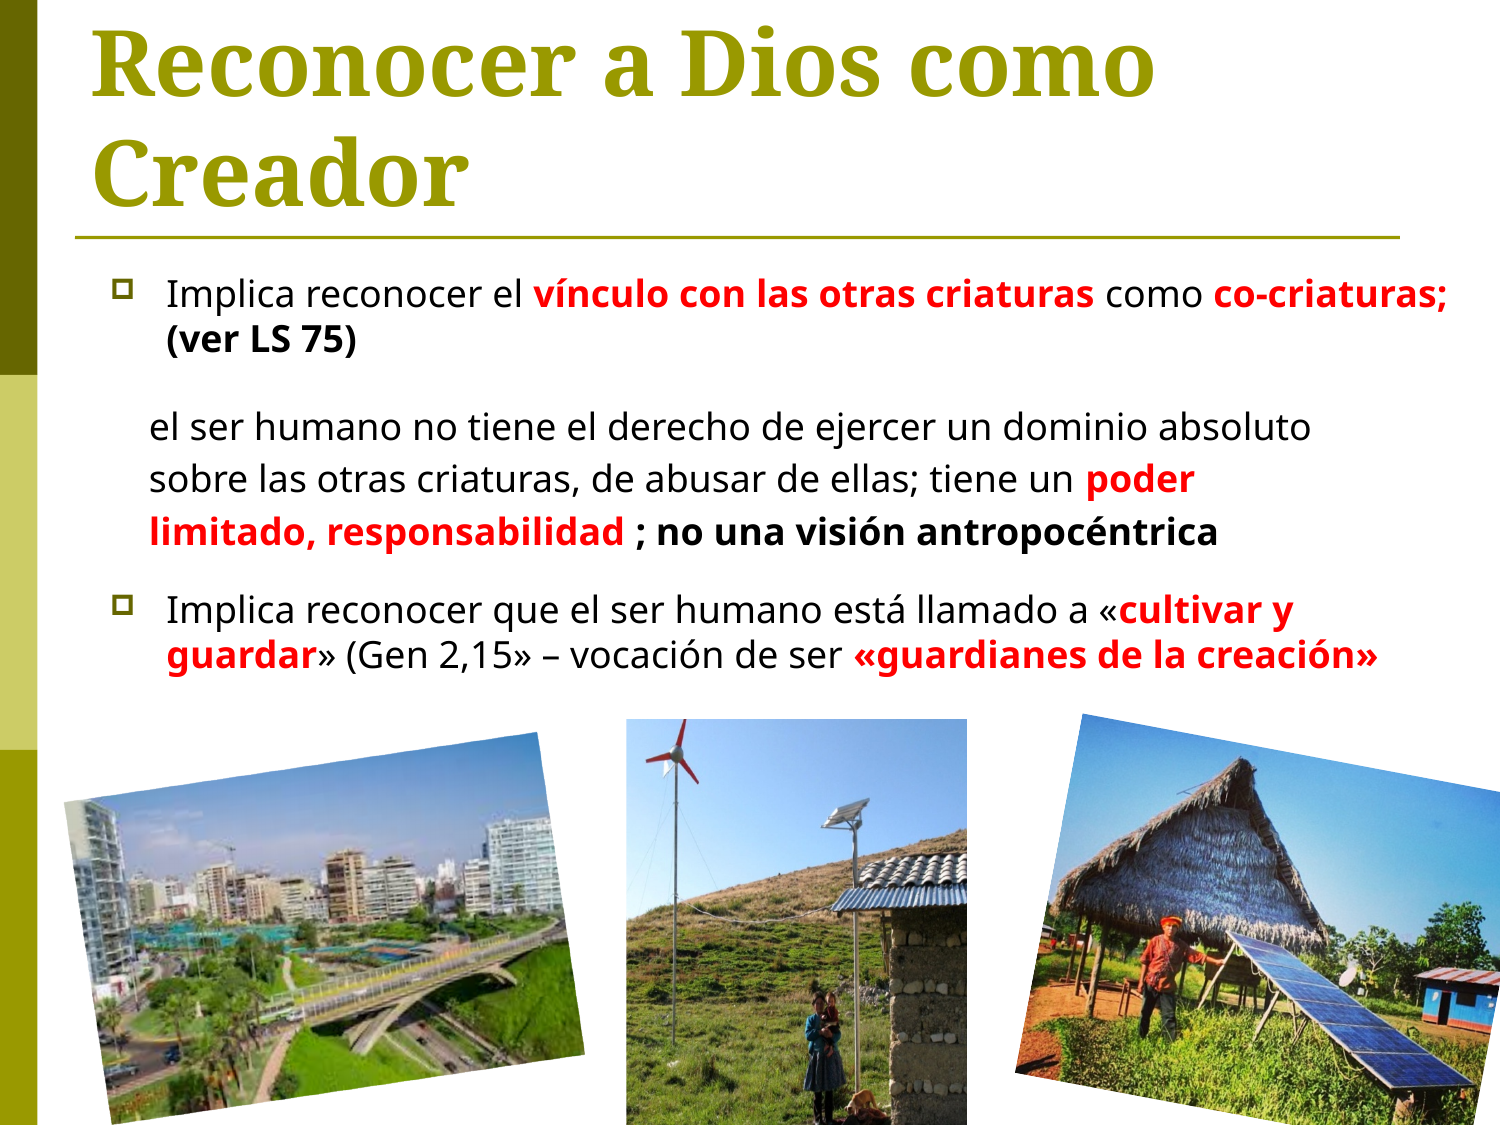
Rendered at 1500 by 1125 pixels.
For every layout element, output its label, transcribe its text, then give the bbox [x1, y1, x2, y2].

picture [1015, 713, 1500, 1125]
picture [65, 732, 584, 1124]
title Reconocer a Dios como Creador [75, 45, 1425, 233]
list Implica reconocer el vínculo con las otras criaturas como co-criaturas; (ver LS 75) el ser humano no tiene el derecho de ejercer un dominio absoluto sobre las otras criaturas, de abusar de ellas; tiene un poder limitado, responsabilidad ; no una visión antropocéntrica Implica reconocer que el ser humano está llamado a «cultivar y guardar» (Gen 2,15» – vocación de ser «guardianes de la creación» [95, 262, 1488, 1125]
picture [625, 719, 968, 1125]
